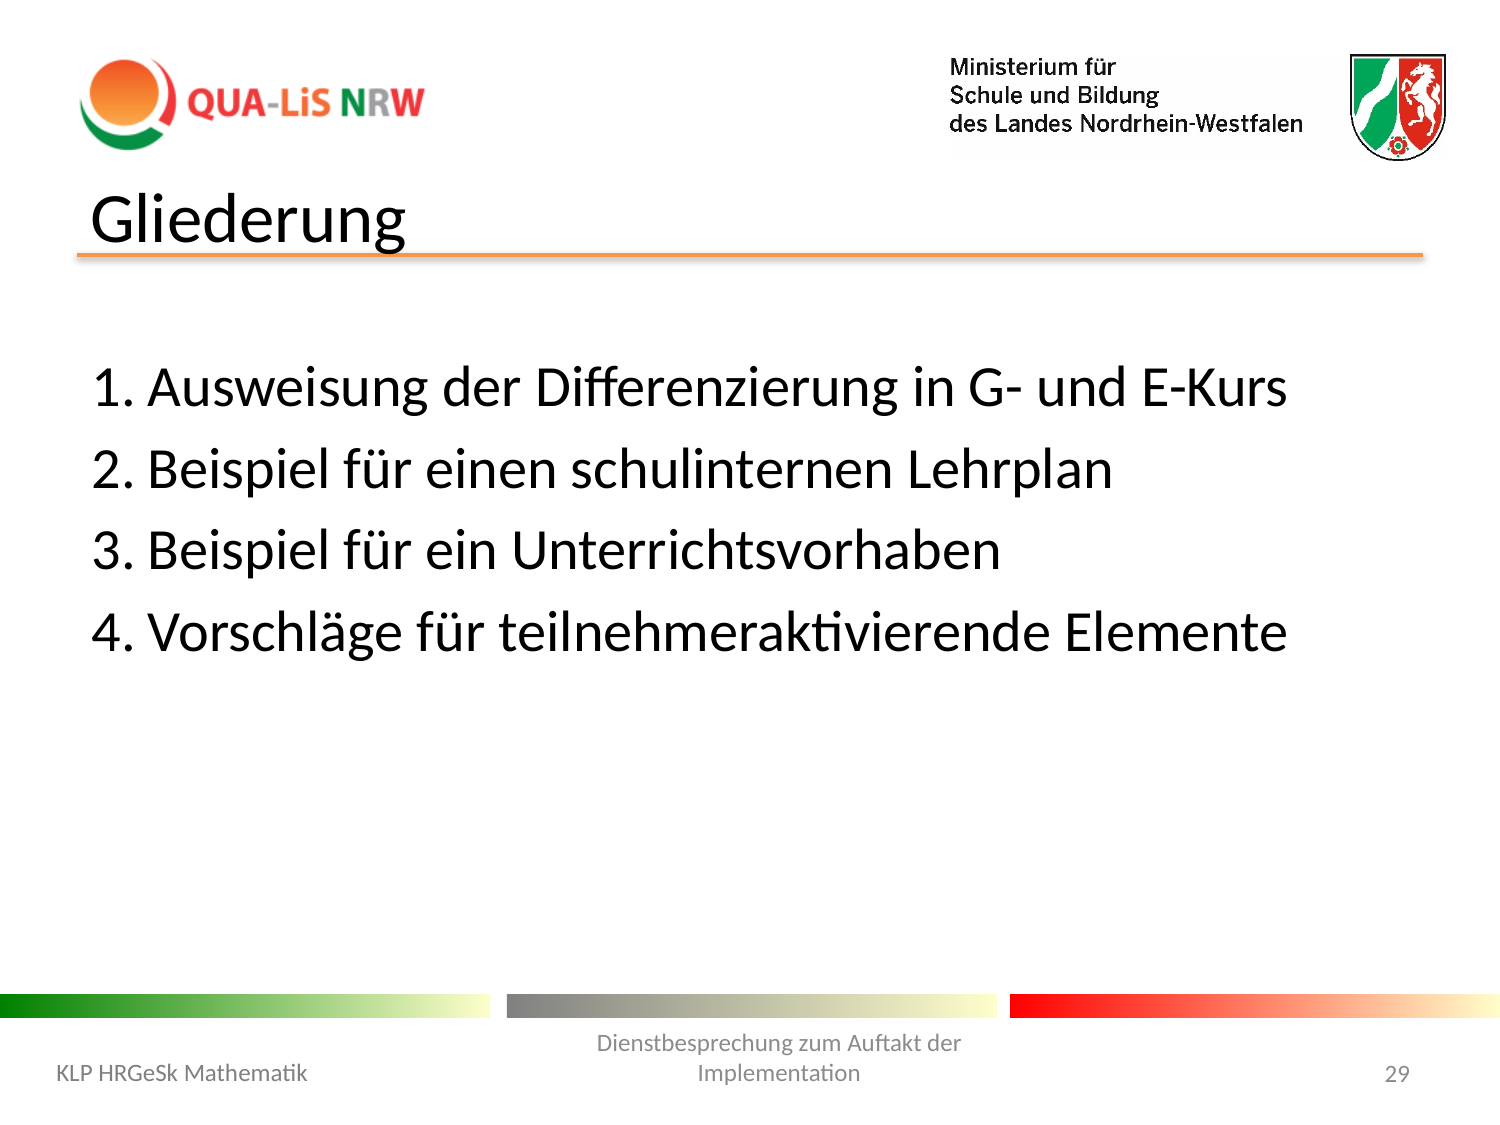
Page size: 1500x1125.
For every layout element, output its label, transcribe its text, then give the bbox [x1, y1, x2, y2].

picture [950, 54, 1446, 161]
slide_number KLP HRGeSk Mathematik [41, 1041, 538, 1102]
slide_number 29 [1328, 1042, 1425, 1103]
picture [77, 52, 431, 154]
footer Dienstbesprechung zum Auftakt der Implementation [561, 1017, 999, 1125]
title Gliederung [75, 184, 1425, 244]
text_box Ausweisung der Differenzierung in G- und E-Kurs Beispiel für einen schulinternen Lehrplan Beispiel für ein Unterrichtsvorhaben Vorschläge für teilnehmeraktivierende Elemente [76, 278, 1341, 965]
